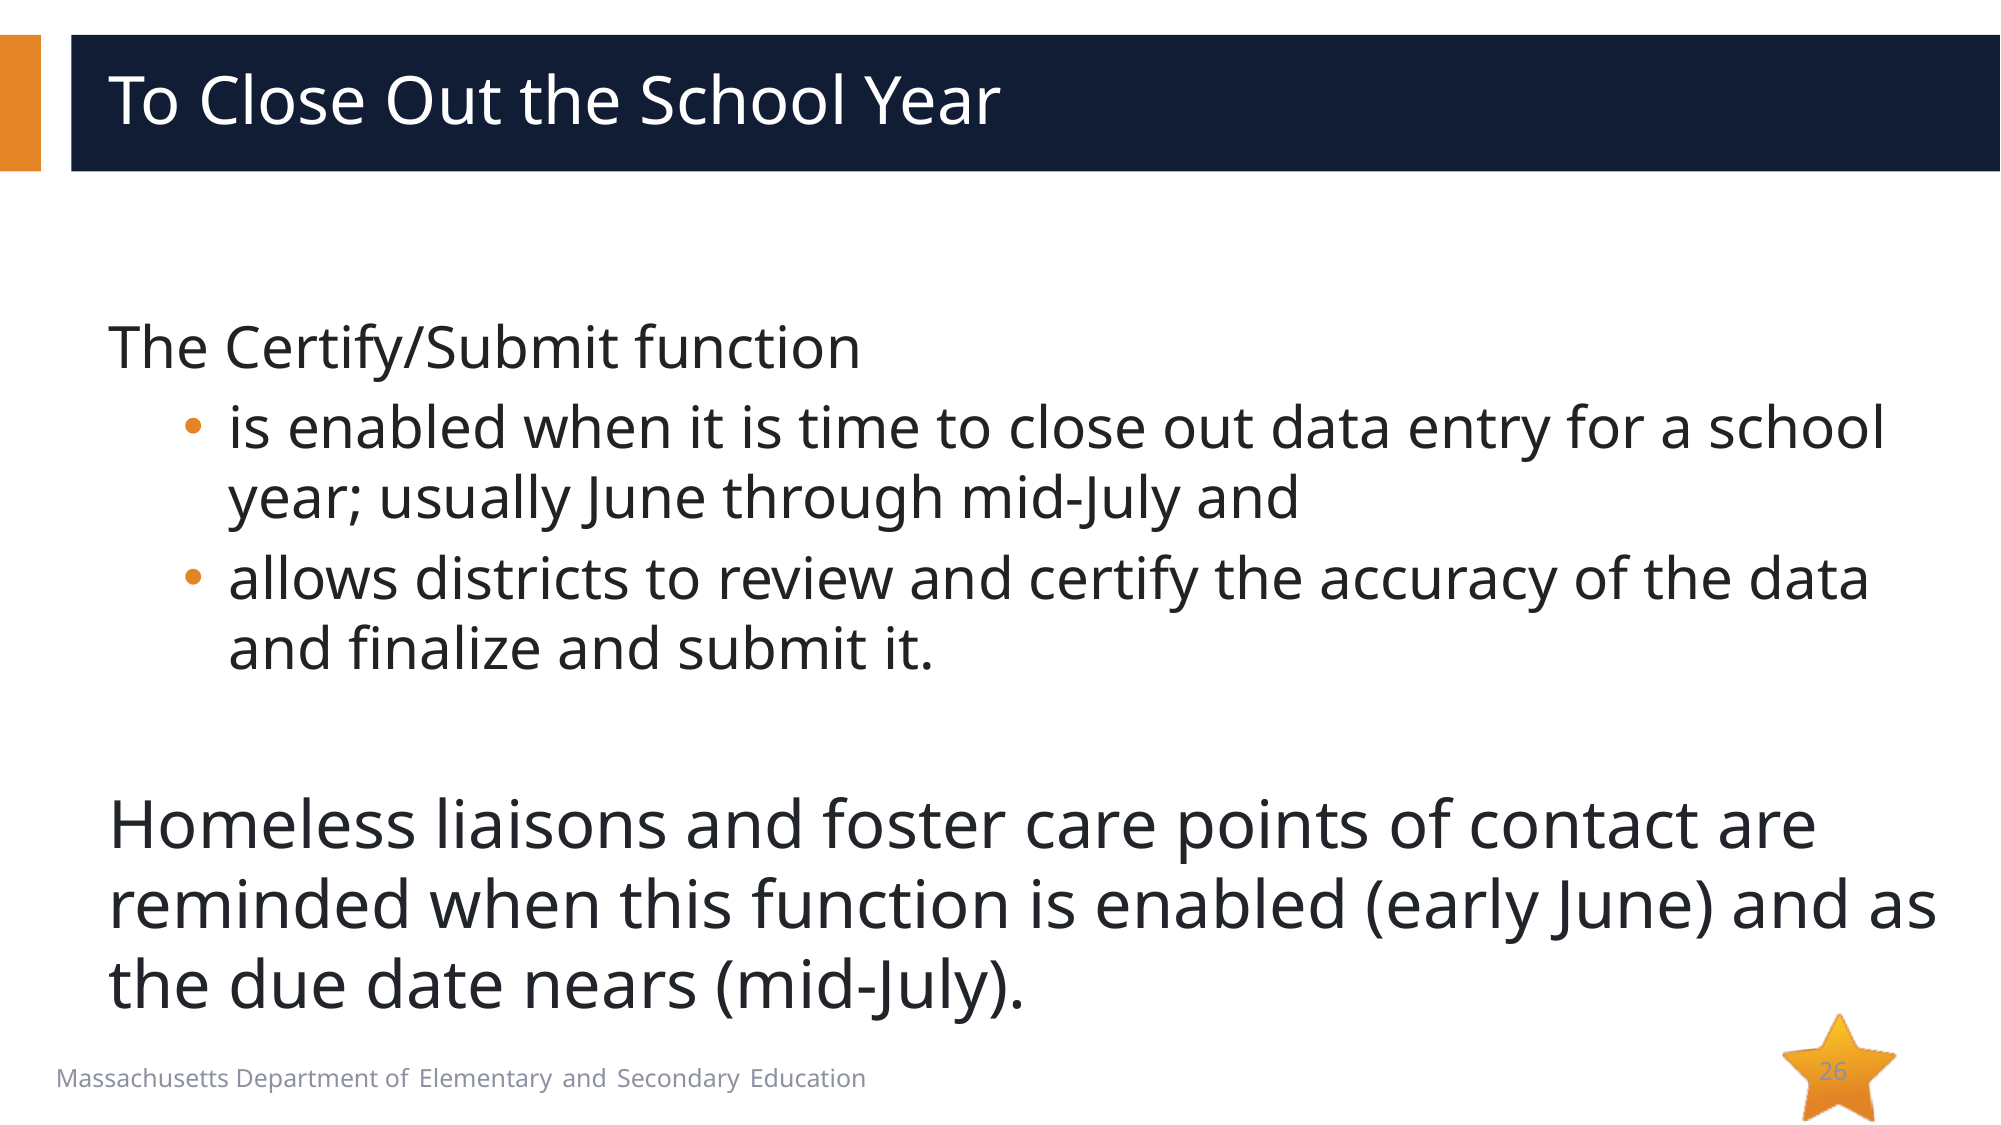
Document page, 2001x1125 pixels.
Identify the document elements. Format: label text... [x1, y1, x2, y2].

picture [1775, 1031, 1909, 1125]
slide_number 26 [1412, 1042, 1863, 1103]
list The Certify/Submit function is enabled when it is time to close out data entry for a school year; usually June through mid-July and allows districts to review and certify the accuracy of the data and finalize and submit it. Homeless liaisons and foster care points of contact are reminded when this function is enabled (early June) and as the due date nears (mid-July). [93, 201, 1959, 1031]
title To Close Out the School Year [93, 47, 1959, 159]
